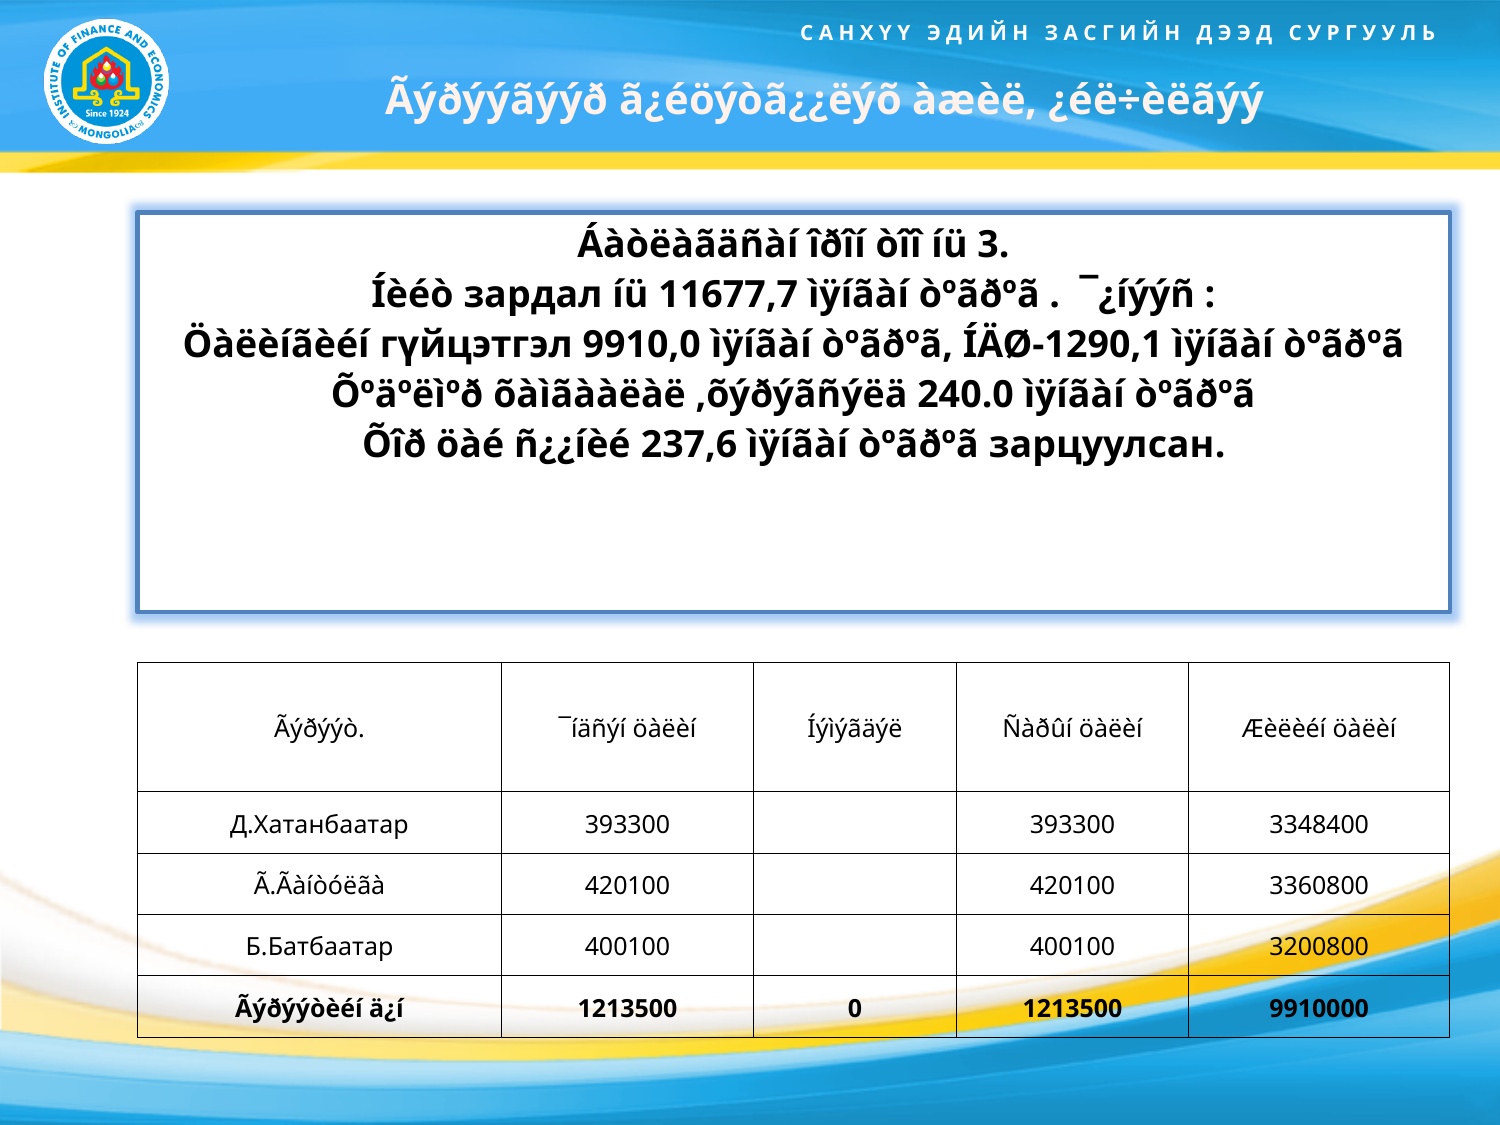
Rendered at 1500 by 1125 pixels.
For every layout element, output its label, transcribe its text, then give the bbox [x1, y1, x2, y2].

table_cell [754, 915, 956, 975]
table_cell [754, 792, 956, 853]
table_cell 0 [754, 976, 956, 1037]
table_cell 393300 [502, 792, 753, 853]
table_header ¯íäñýí öàëèí [502, 663, 753, 791]
title Ãýðýýãýýð ã¿éöýòã¿¿ëýõ àæèë, ¿éë÷èëãýý [149, 24, 1500, 171]
table_cell Ãýðýýòèéí ä¿í [138, 976, 501, 1037]
table_cell 420100 [957, 854, 1188, 914]
picture [91, 57, 123, 89]
table_header Æèëèéí öàëèí [1189, 663, 1449, 791]
table_cell Д.Хатанбаатар [138, 792, 501, 853]
table_cell Б.Батбаатар [138, 915, 501, 975]
table_cell 420100 [502, 854, 753, 914]
table_cell 1213500 [957, 976, 1188, 1037]
table_cell Ã.Ãàíòóëãà [138, 854, 501, 914]
table_header Íýìýãäýë [754, 663, 956, 791]
table_cell 393300 [957, 792, 1188, 853]
text_box Áàòëàãäñàí îðîí òîî íü 3. Íèéò зардал íü 11677,7 ìÿíãàí òºãðºã . ¯¿íýýñ : Öàëèíãèéí гүйцэтгэл 9910,0 ìÿíãàí òºãðºã, ÍÄØ-1290,1 ìÿíãàí òºãðºã Õºäºëìºð õàìãààëàë ,õýðýãñýëä 240.0 ìÿíãàí òºãðºã Õîð öàé ñ¿¿íèé 237,6 ìÿíãàí òºãðºã зарцуулсан. [135, 210, 1452, 614]
table_cell 3348400 [1189, 792, 1449, 853]
picture [73, 48, 139, 105]
table_header Ãýðýýò. [138, 663, 501, 791]
table_cell 3200800 [1189, 915, 1449, 975]
table_header Ñàðûí öàëèí [957, 663, 1188, 791]
table_cell 400100 [502, 915, 753, 975]
table_cell 400100 [957, 915, 1188, 975]
table_cell [754, 854, 956, 914]
table_cell 1213500 [502, 976, 753, 1037]
table_cell 9910000 [1189, 976, 1449, 1037]
picture [0, 0, 1500, 1125]
table_cell 3360800 [1189, 854, 1449, 914]
